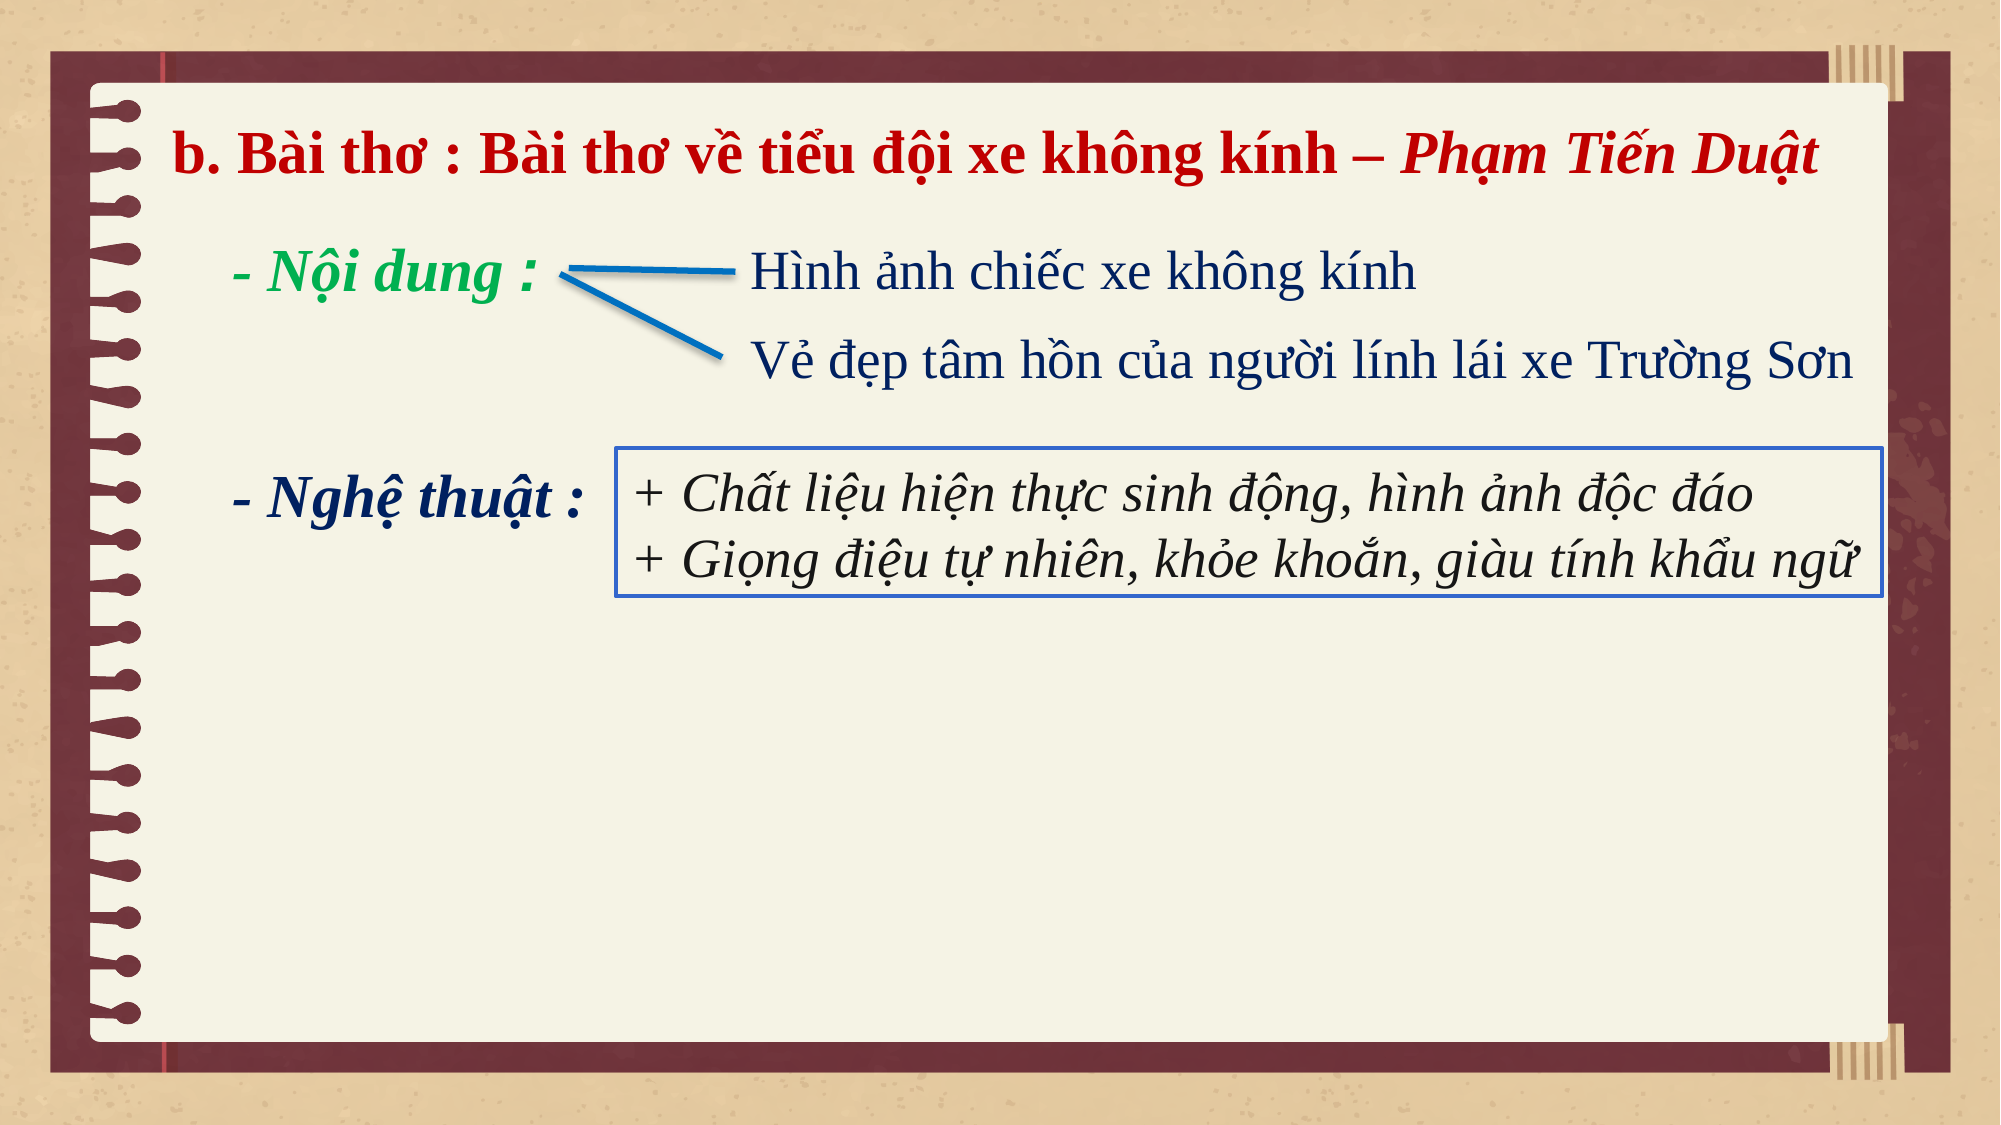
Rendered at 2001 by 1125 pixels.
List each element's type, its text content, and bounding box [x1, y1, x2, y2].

text_box - Nghệ thuật : [217, 448, 615, 537]
picture [0, 0, 2000, 1125]
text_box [559, 273, 723, 358]
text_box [568, 267, 736, 272]
text_box Vẻ đẹp tâm hồn của người lính lái xe Trường Sơn [735, 315, 1919, 398]
text_box b. Bài thơ : Bài thơ về tiểu đội xe không kính – Phạm Tiến Duật [157, 104, 1942, 193]
text_box - Nội dung : [217, 223, 569, 312]
text_box Hình ảnh chiếc xe không kính [735, 226, 1453, 309]
text_box + Chất liệu hiện thực sinh động, hình ảnh độc đáo + Giọng điệu tự nhiên, khỏe khoắn, giàu tính khẩu ngữ [615, 448, 1883, 597]
